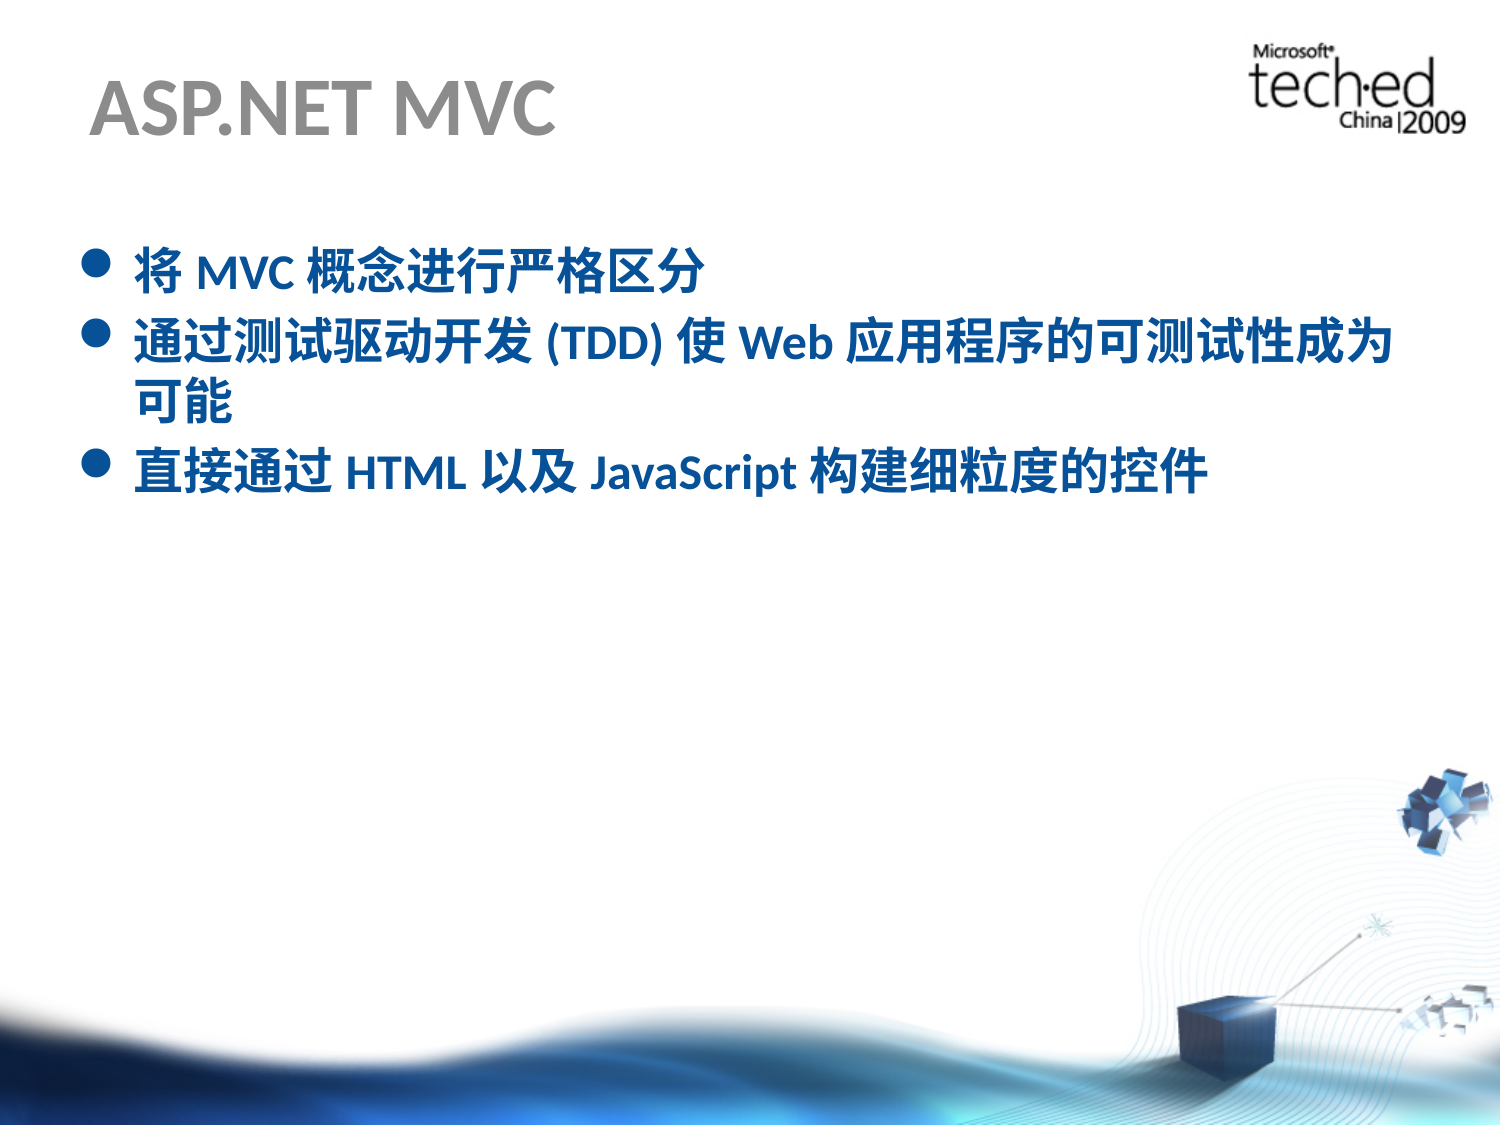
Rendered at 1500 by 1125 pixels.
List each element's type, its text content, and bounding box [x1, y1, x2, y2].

title ASP.NET MVC [75, 45, 1425, 231]
picture [0, 0, 1500, 1125]
list 将MVC概念进行严格区分 通过测试驱动开发(TDD)使Web应用程序的可测试性成为可能 直接通过HTML以及JavaScript构建细粒度的控件 [62, 231, 1438, 628]
